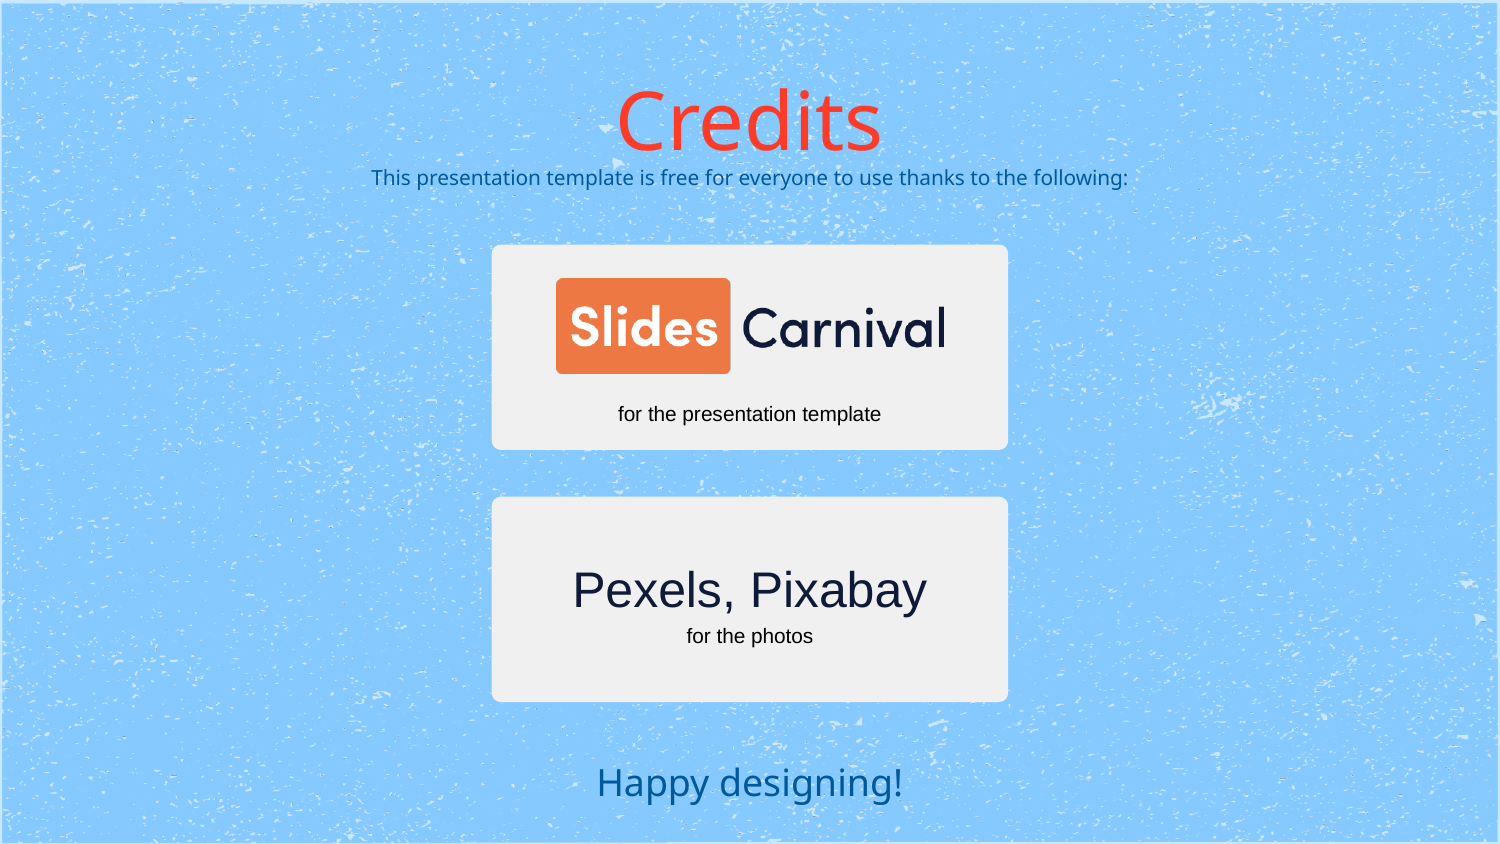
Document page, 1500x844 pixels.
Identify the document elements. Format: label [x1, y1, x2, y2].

picture [0, 0, 1500, 844]
text_box [491, 490, 1009, 703]
text_box [491, 238, 1009, 451]
